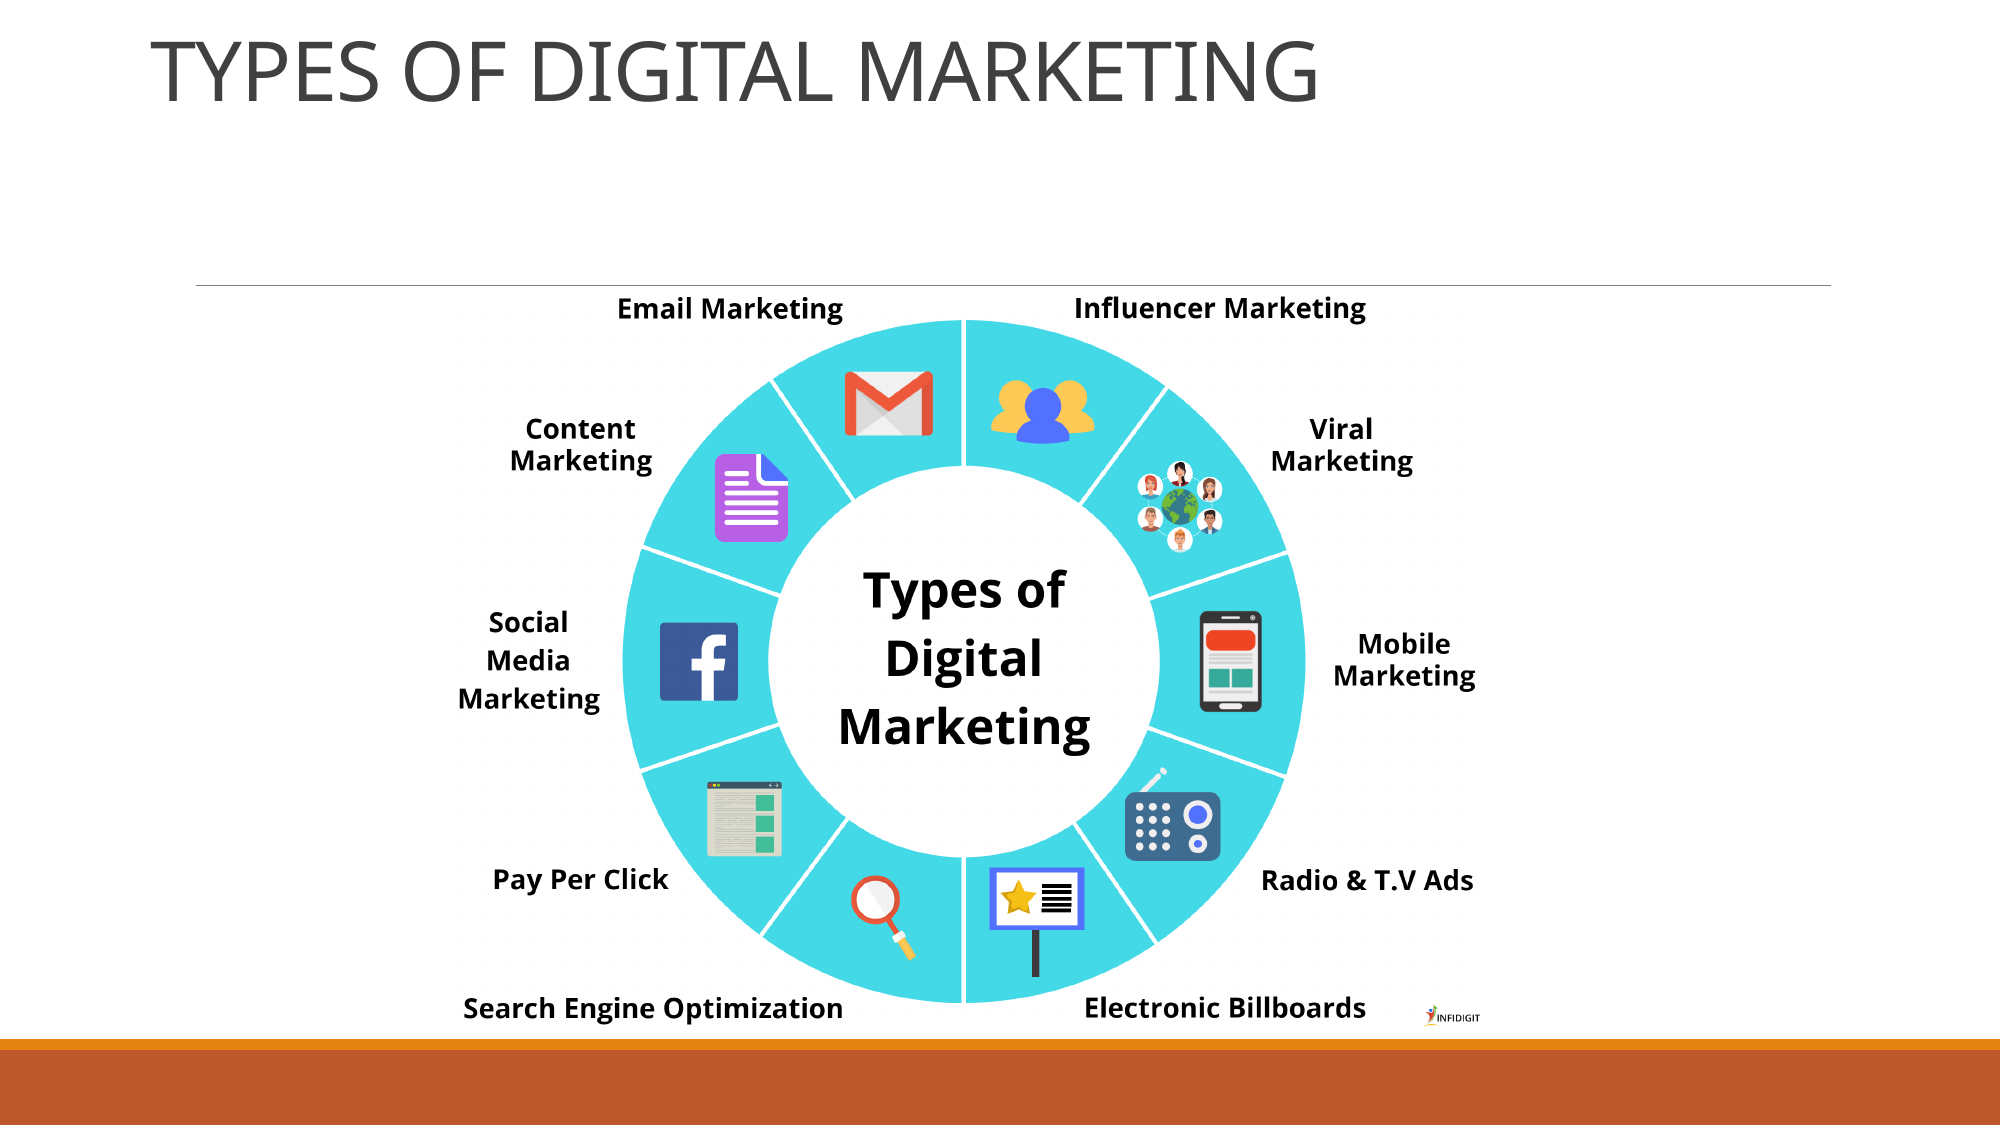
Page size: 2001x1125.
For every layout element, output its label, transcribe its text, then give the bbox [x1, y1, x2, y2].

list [445, 295, 1483, 1029]
title TYPES OF DIGITAL MARKETING [135, 26, 1681, 127]
